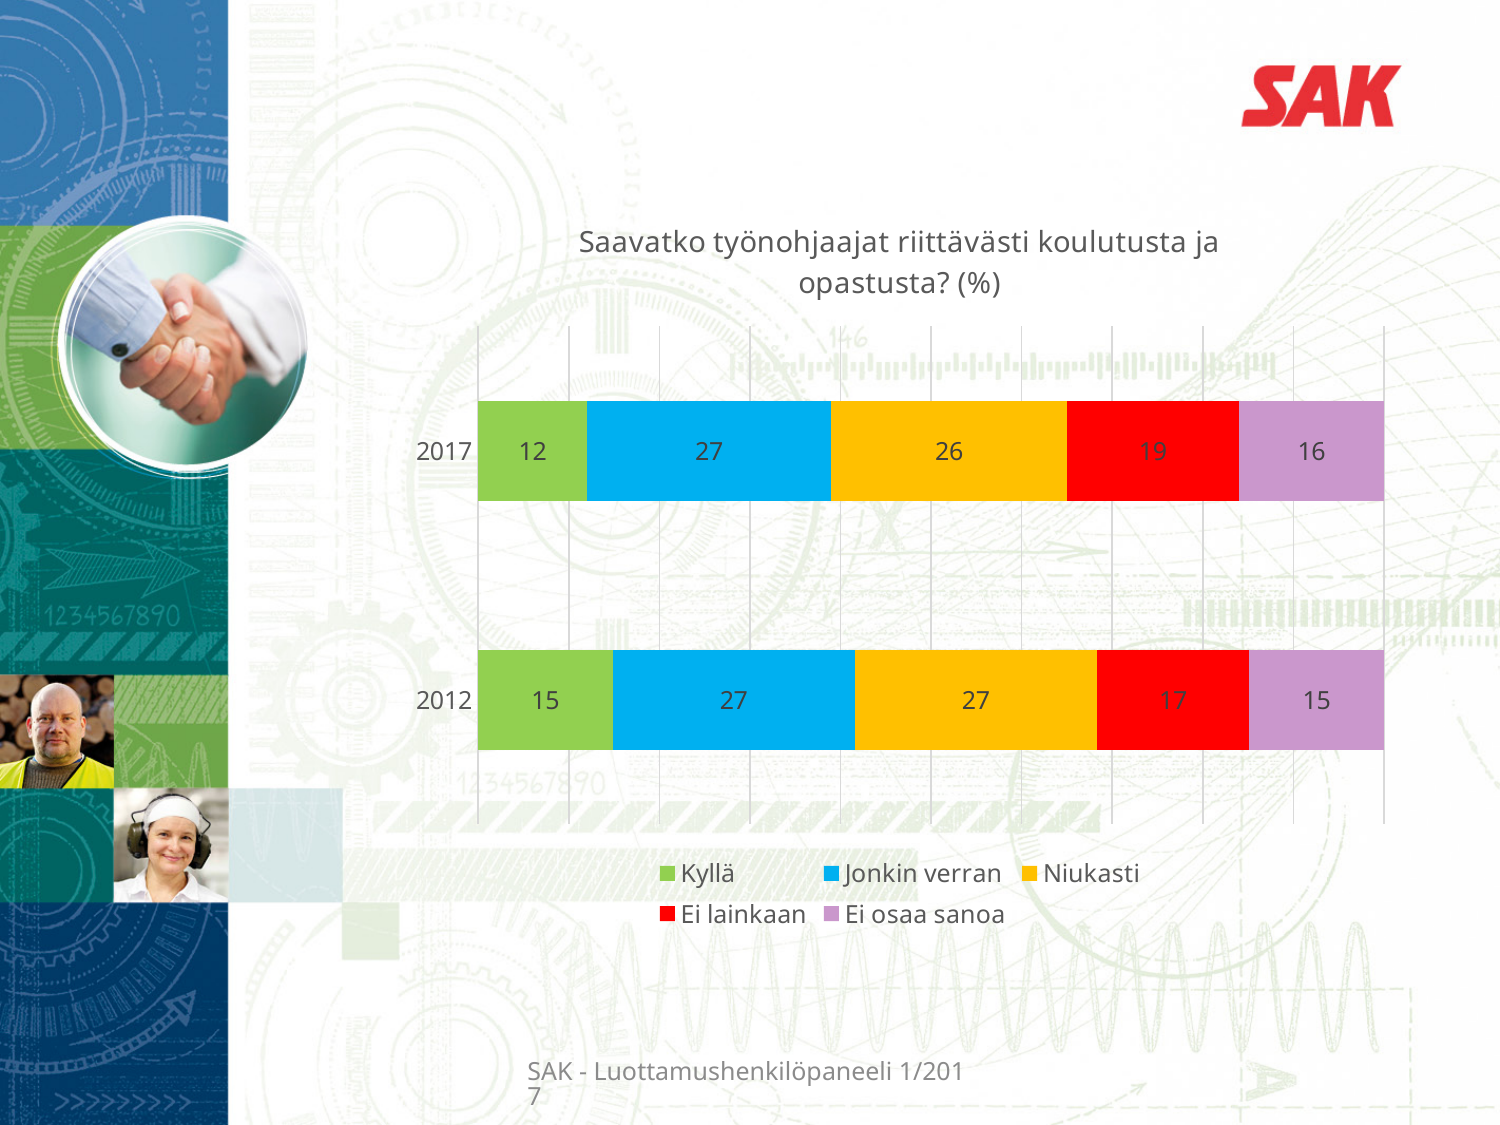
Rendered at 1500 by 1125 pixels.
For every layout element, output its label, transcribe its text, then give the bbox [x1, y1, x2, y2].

footer SAK - Luottamushenkilöpaneeli 1/2017 [512, 1042, 988, 1103]
picture [0, 0, 1500, 1125]
chart [395, 189, 1405, 938]
